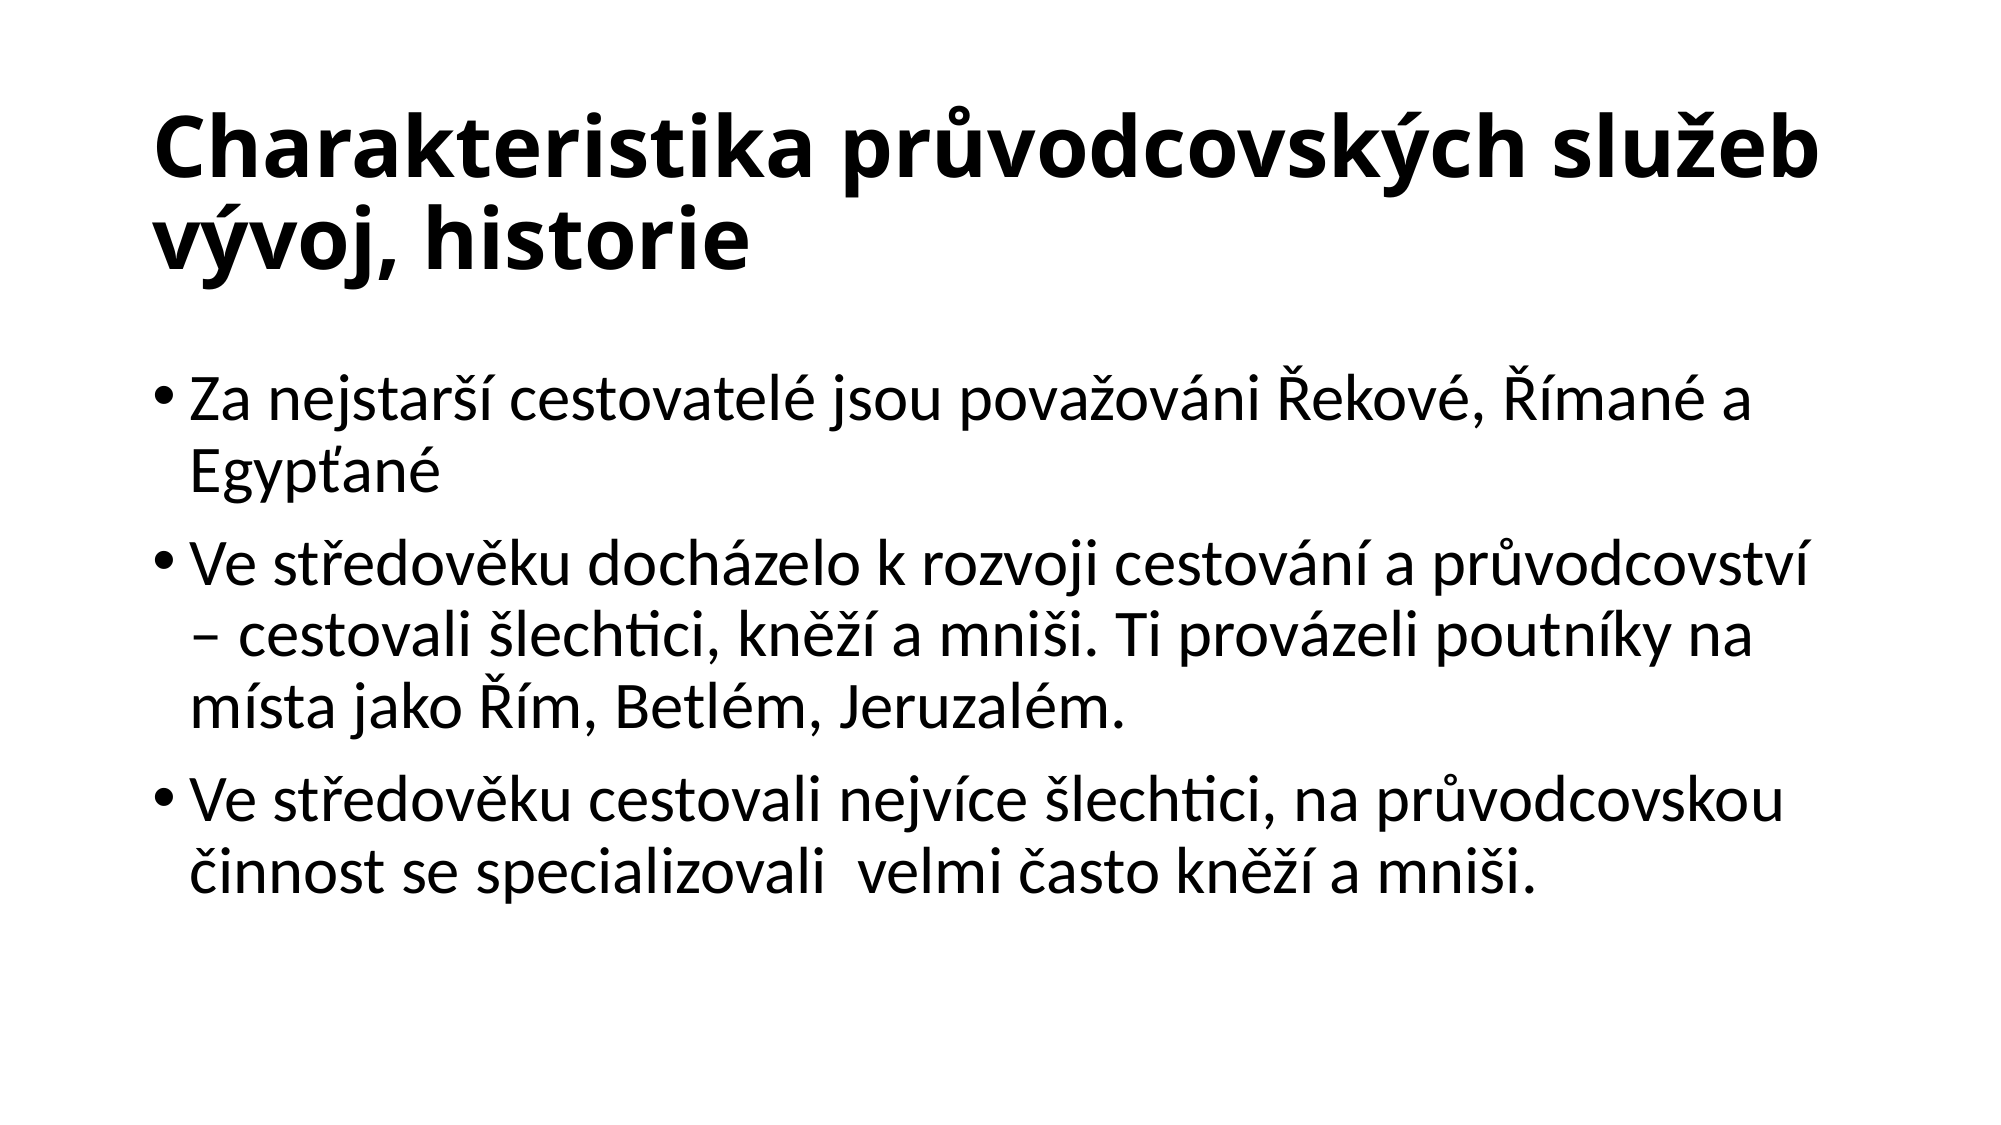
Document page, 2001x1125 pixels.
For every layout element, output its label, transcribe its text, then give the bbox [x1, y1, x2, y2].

title Charakteristika průvodcovských služeb vývoj, historie [137, 59, 1863, 333]
list Za nejstarší cestovatelé jsou považováni Řekové, Římané a Egypťané Ve středověku docházelo k rozvoji cestování a průvodcovství – cestovali šlechtici, kněží a mniši. Ti provázeli poutníky na místa jako Řím, Betlém, Jeruzalém. Ve středověku cestovali nejvíce šlechtici, na průvodcovskou činnost se specializovali velmi často kněží a mniši. [137, 355, 1863, 1042]
